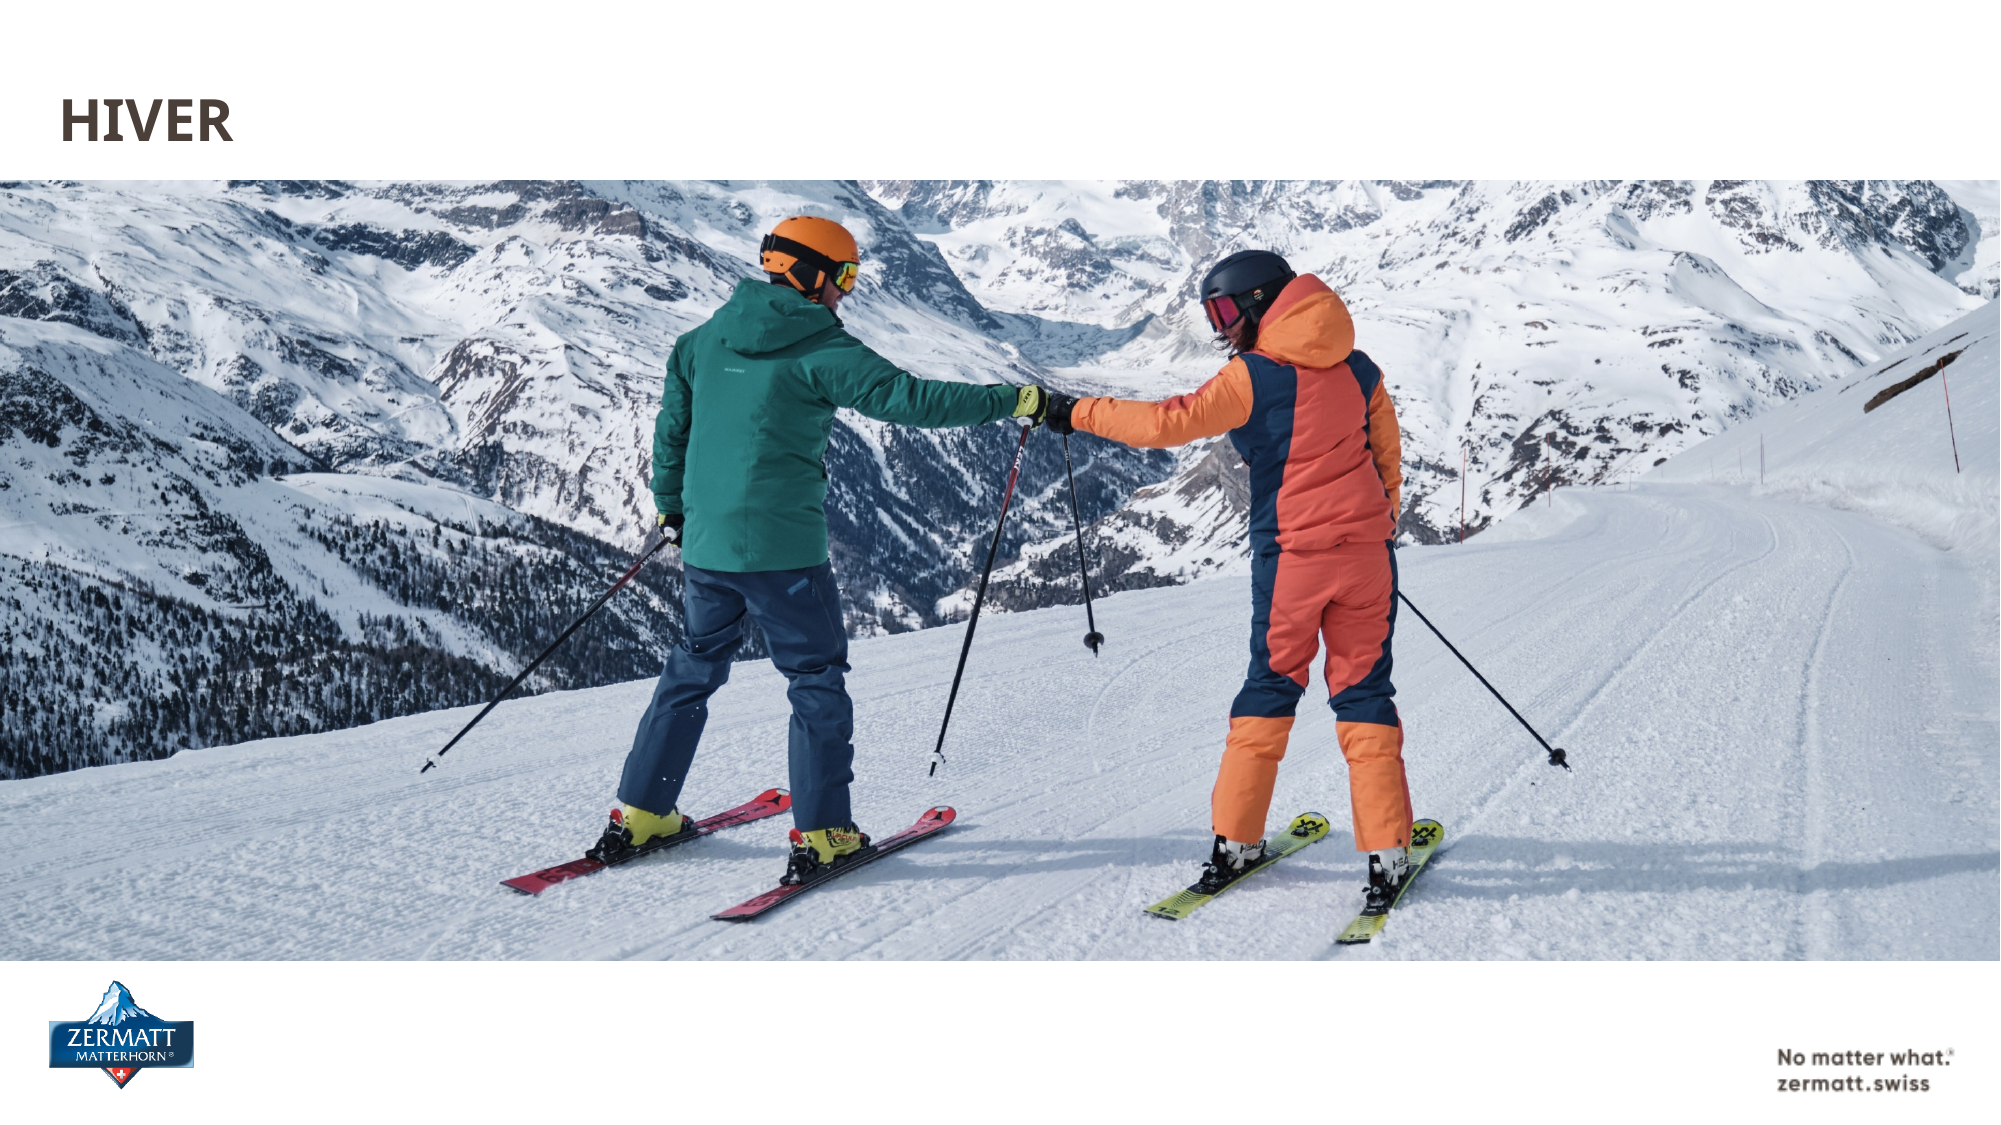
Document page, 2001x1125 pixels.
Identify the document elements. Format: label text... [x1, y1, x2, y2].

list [0, 180, 2000, 961]
picture [32, 971, 210, 1098]
title Hiver [43, 90, 1957, 156]
